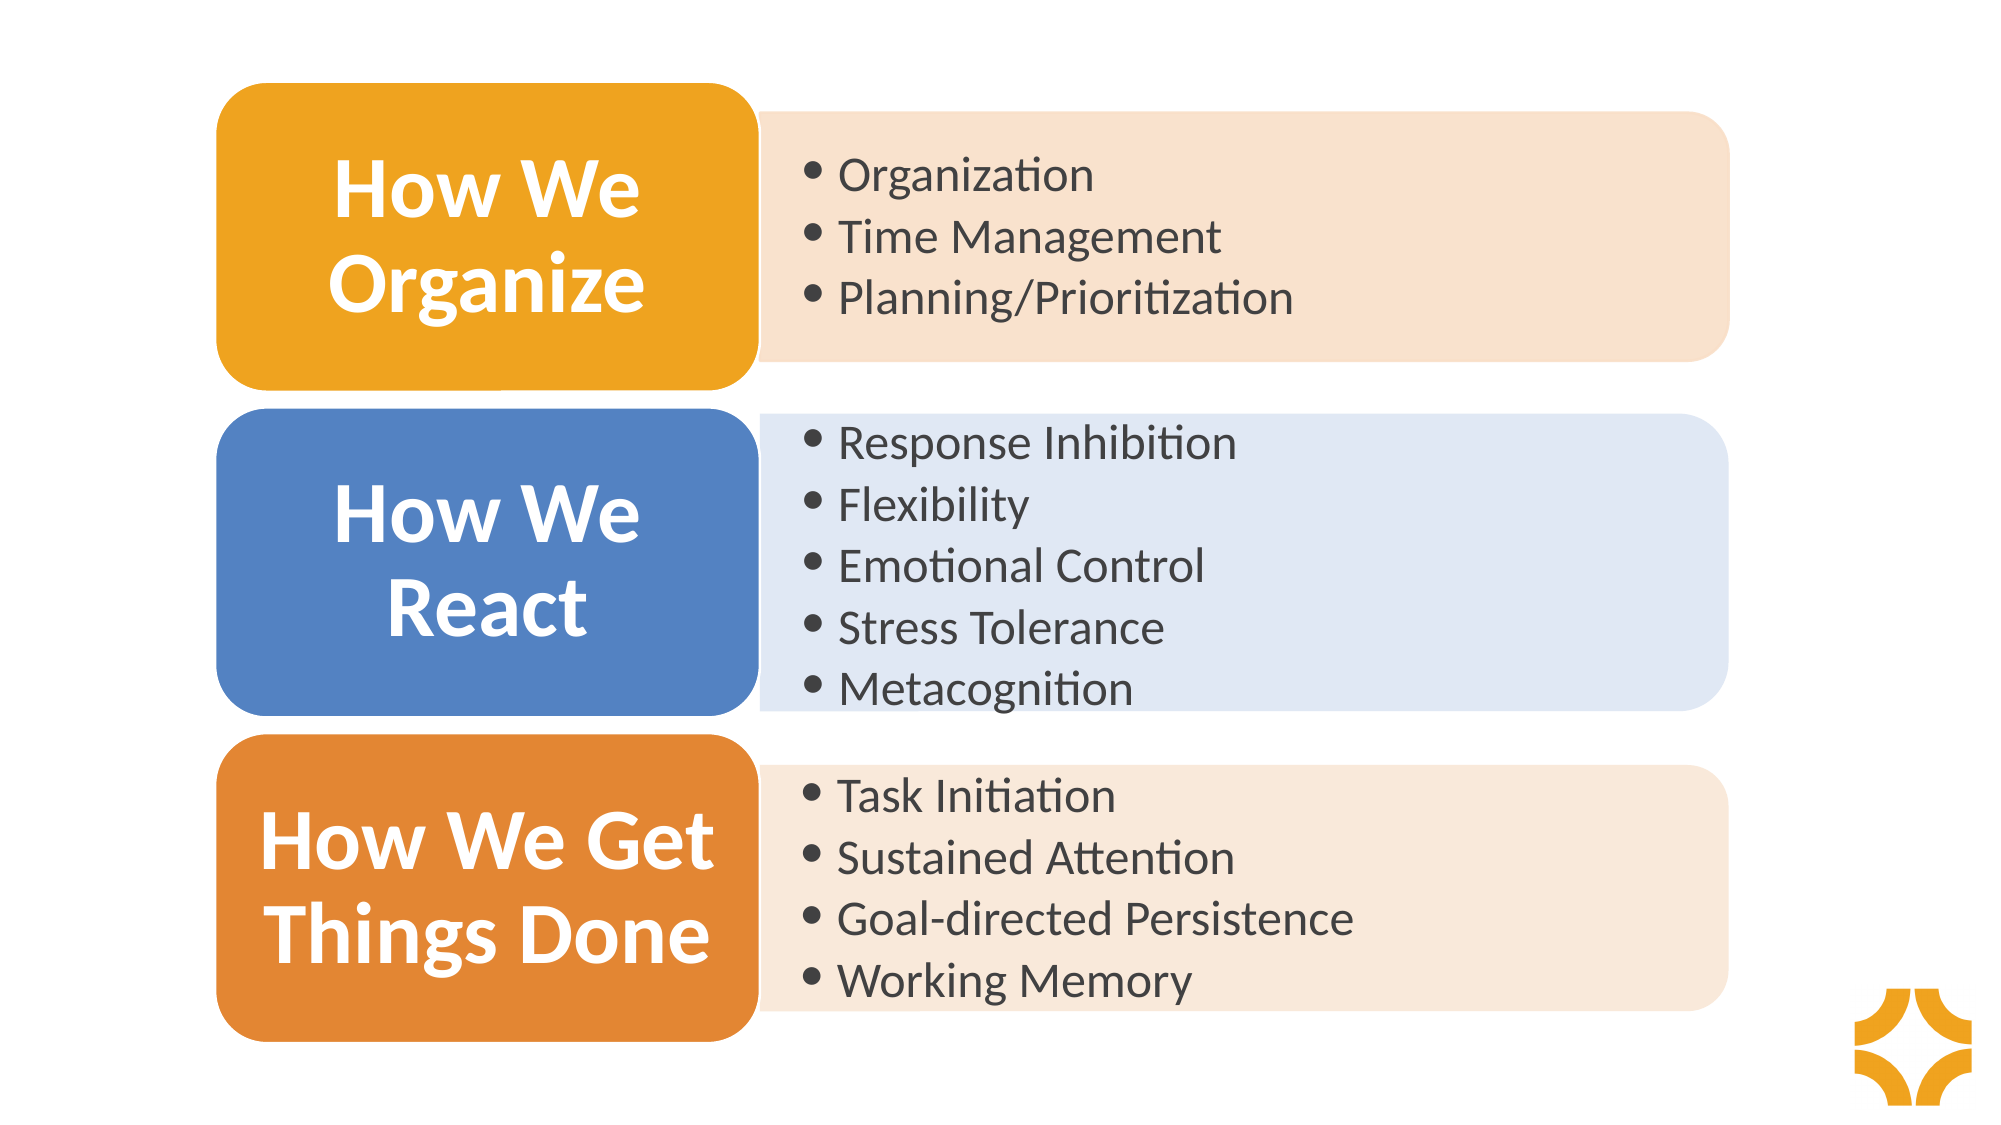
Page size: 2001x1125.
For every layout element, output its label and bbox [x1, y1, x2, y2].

text_box [214, 81, 1730, 1044]
picture [1849, 984, 1976, 1111]
